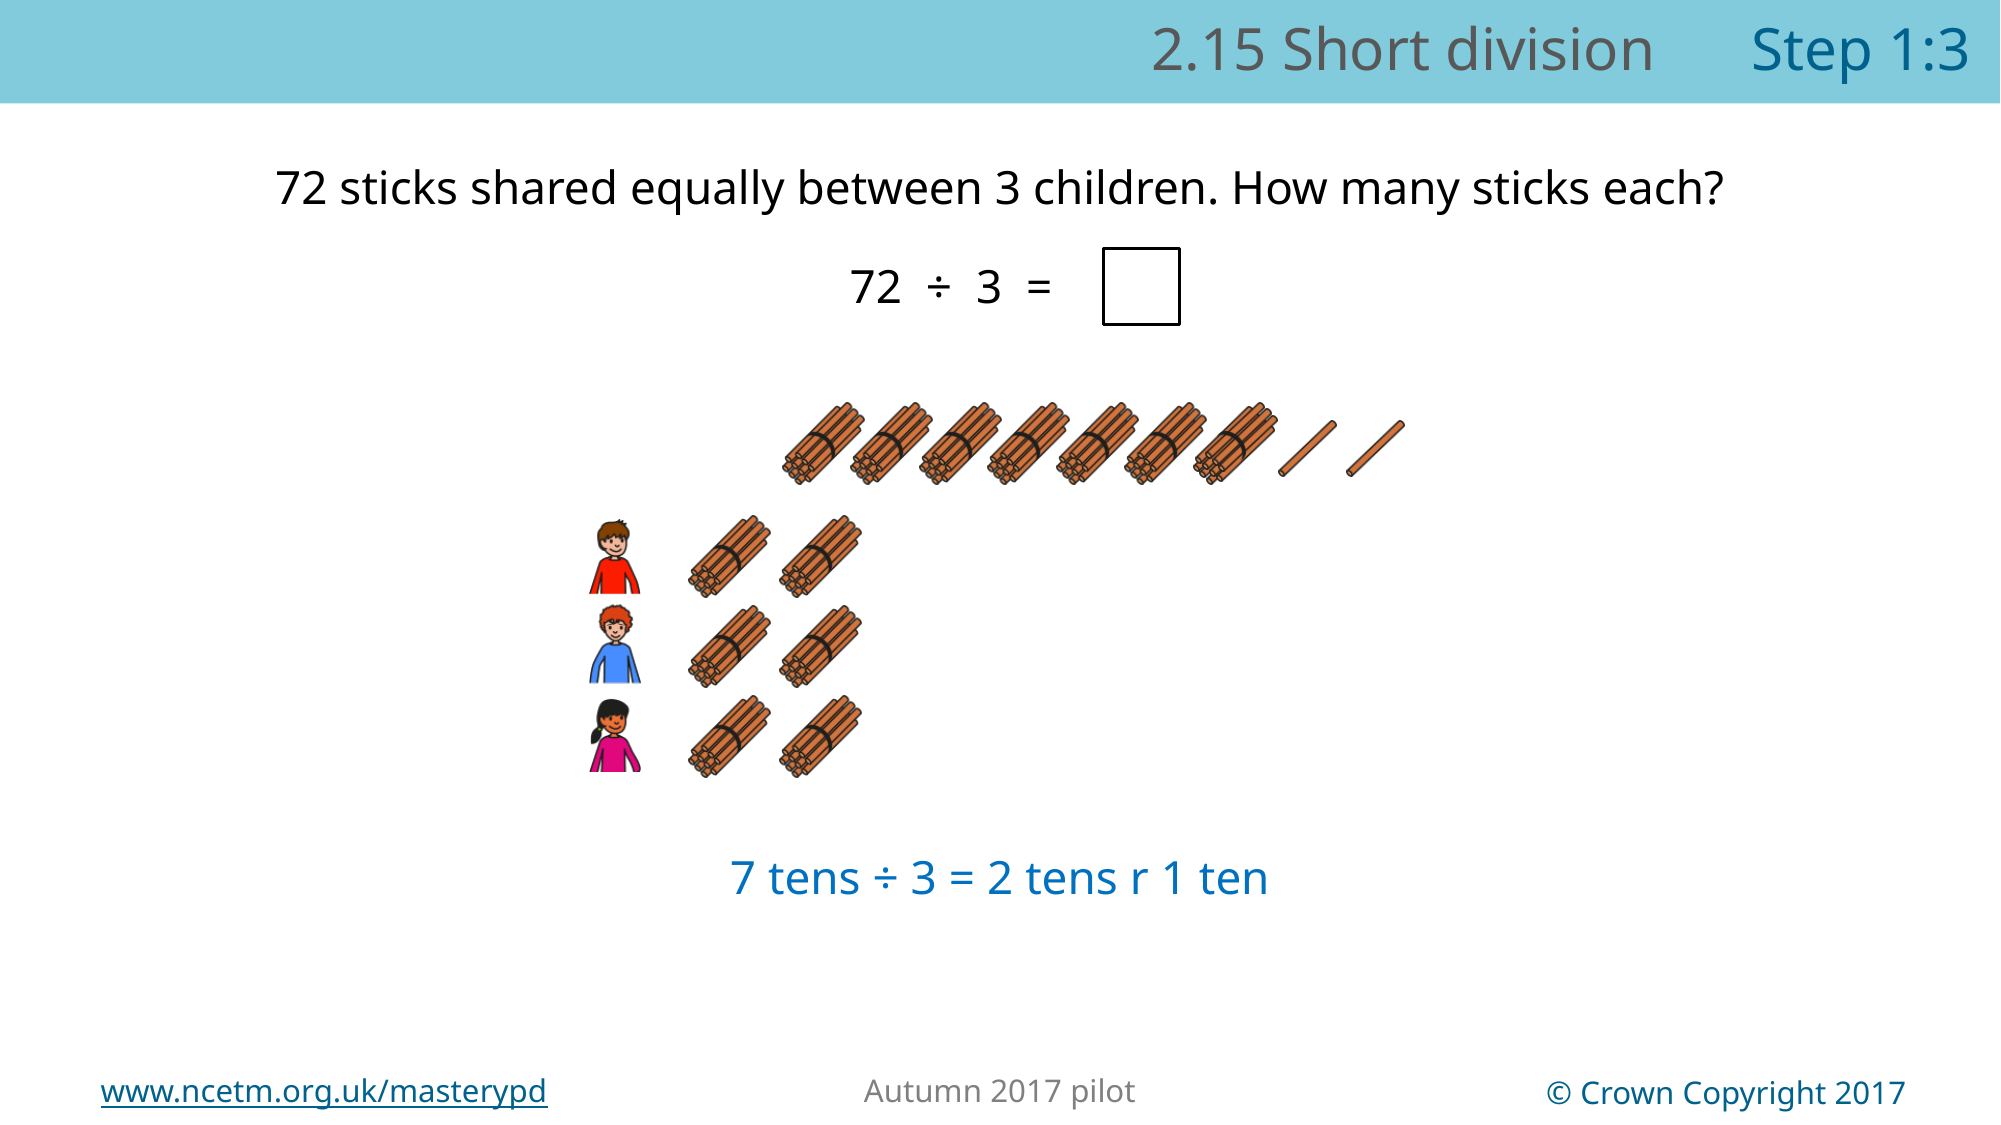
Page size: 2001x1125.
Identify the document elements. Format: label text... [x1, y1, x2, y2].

picture [589, 519, 641, 772]
picture [1346, 420, 1405, 477]
picture [1278, 420, 1337, 477]
list 2.15 Short division Step 1:3 [0, 0, 2000, 104]
text_box [1103, 248, 1180, 325]
text_box 72 ÷ 3 = [834, 250, 1068, 321]
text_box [688, 515, 771, 778]
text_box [1193, 402, 1278, 485]
text_box 7 tens ÷ 3 = 2 tens r 1 ten [714, 841, 1285, 912]
picture [782, 402, 1193, 485]
text_box 72 sticks shared equally between 3 children. How many sticks each? [260, 150, 1740, 221]
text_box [779, 515, 861, 778]
